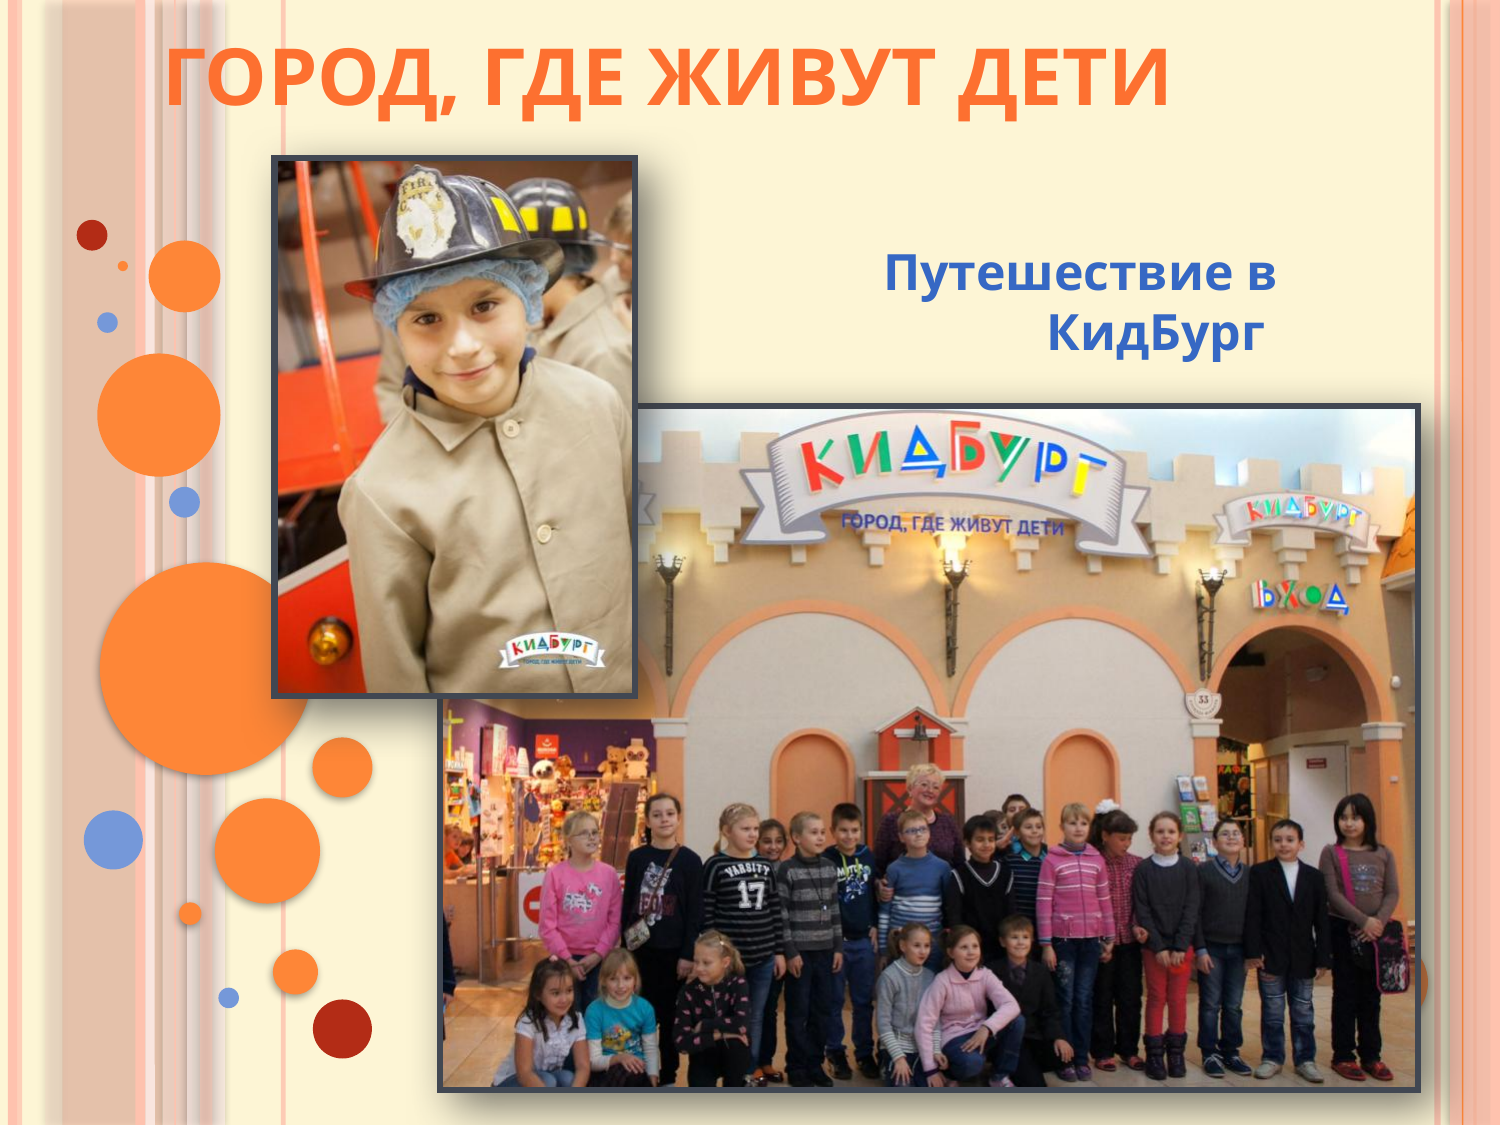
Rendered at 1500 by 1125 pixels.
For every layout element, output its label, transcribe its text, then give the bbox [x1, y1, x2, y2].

text_box [115, 258, 130, 274]
picture [276, 160, 1416, 1088]
text_box [310, 997, 375, 1061]
text_box [95, 351, 223, 479]
text_box [74, 217, 110, 253]
text_box [146, 238, 223, 315]
title ГОРОД, ГДЕ ЖИВУТ ДЕТИ [147, 19, 1412, 130]
text_box [216, 985, 242, 1011]
subtitle Путешествие в КидБург [676, 160, 1294, 374]
text_box [95, 310, 120, 335]
text_box [166, 484, 202, 520]
text_box [81, 808, 145, 872]
